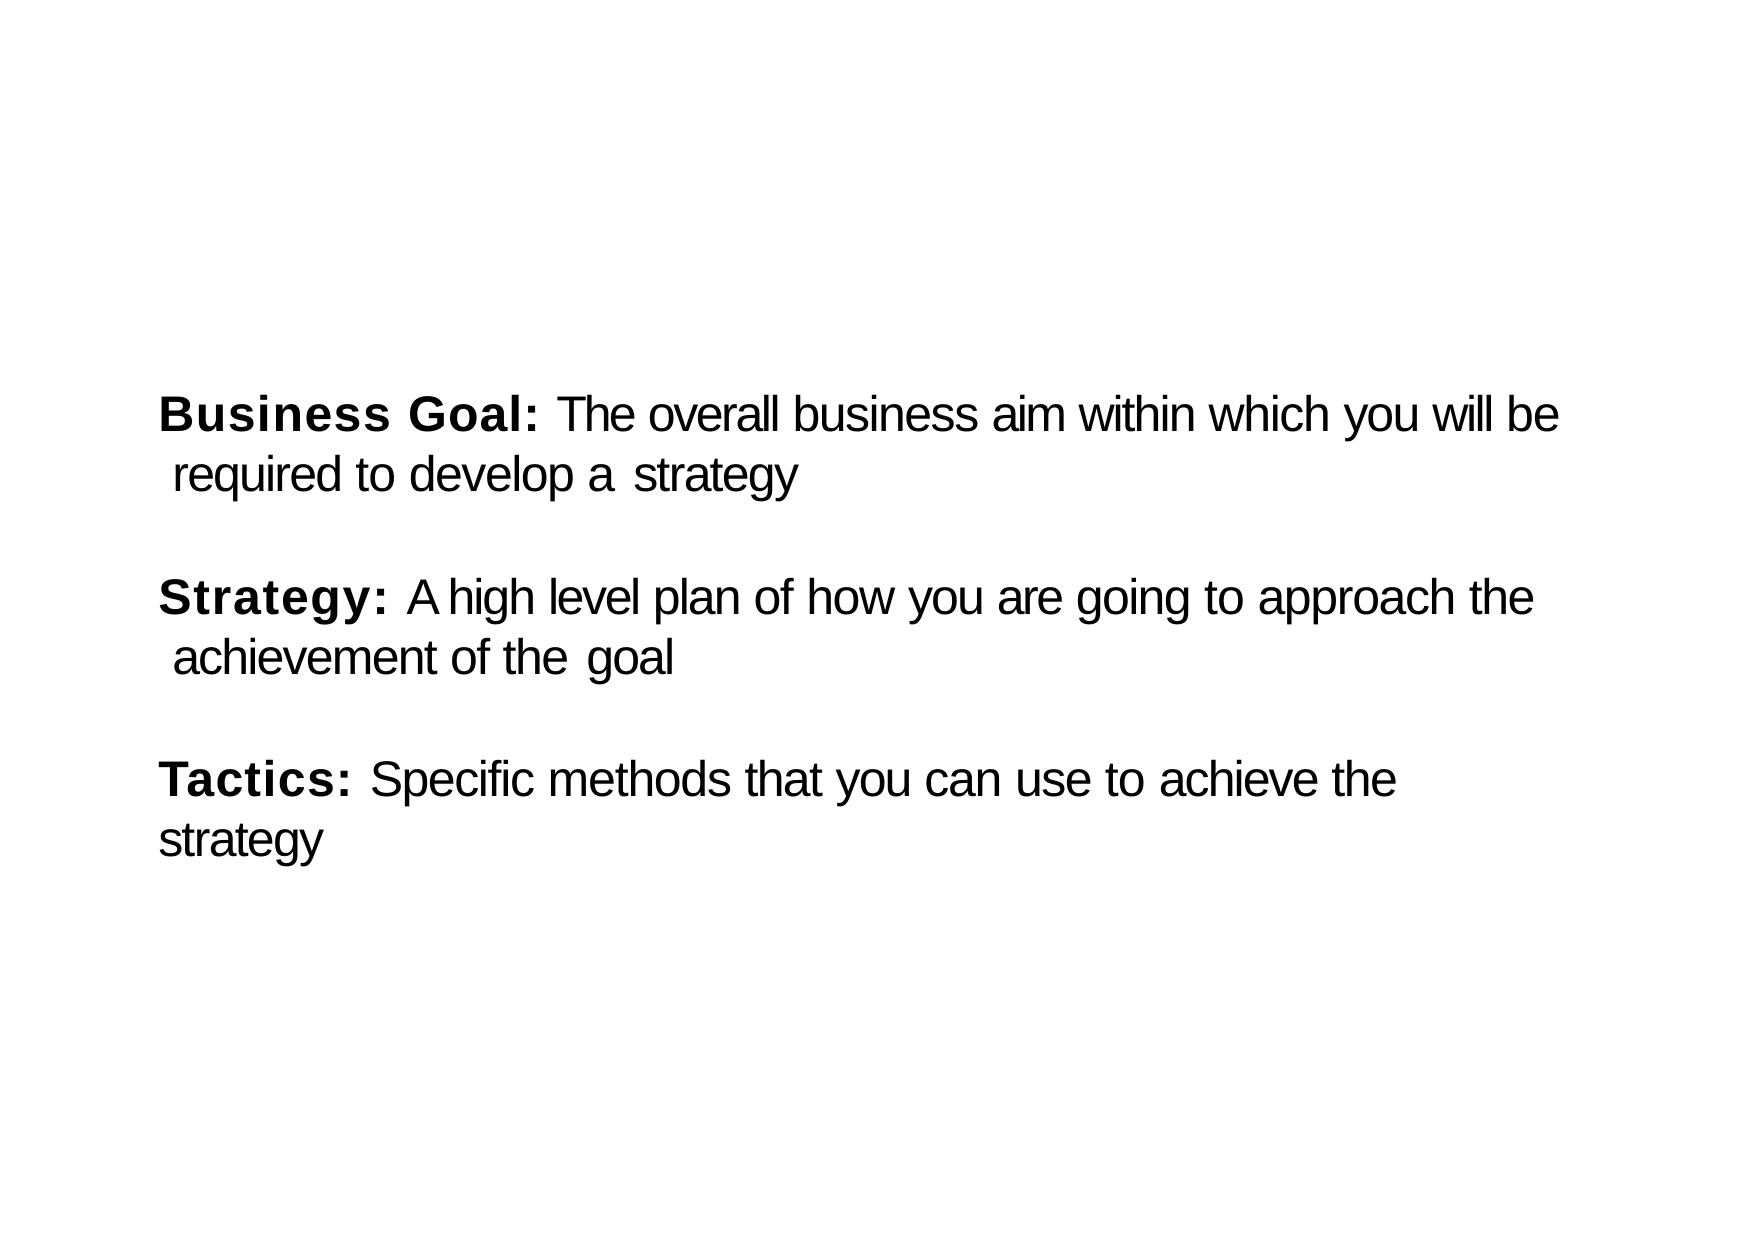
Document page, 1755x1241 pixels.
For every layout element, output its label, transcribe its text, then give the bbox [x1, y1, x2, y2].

text_box Business Goal: The overall business aim within which you will be required to develop a strategy Strategy: A high level plan of how you are going to approach the achievement of the goal Tactics: Specific methods that you can use to achieve the strategy [156, 379, 1582, 867]
